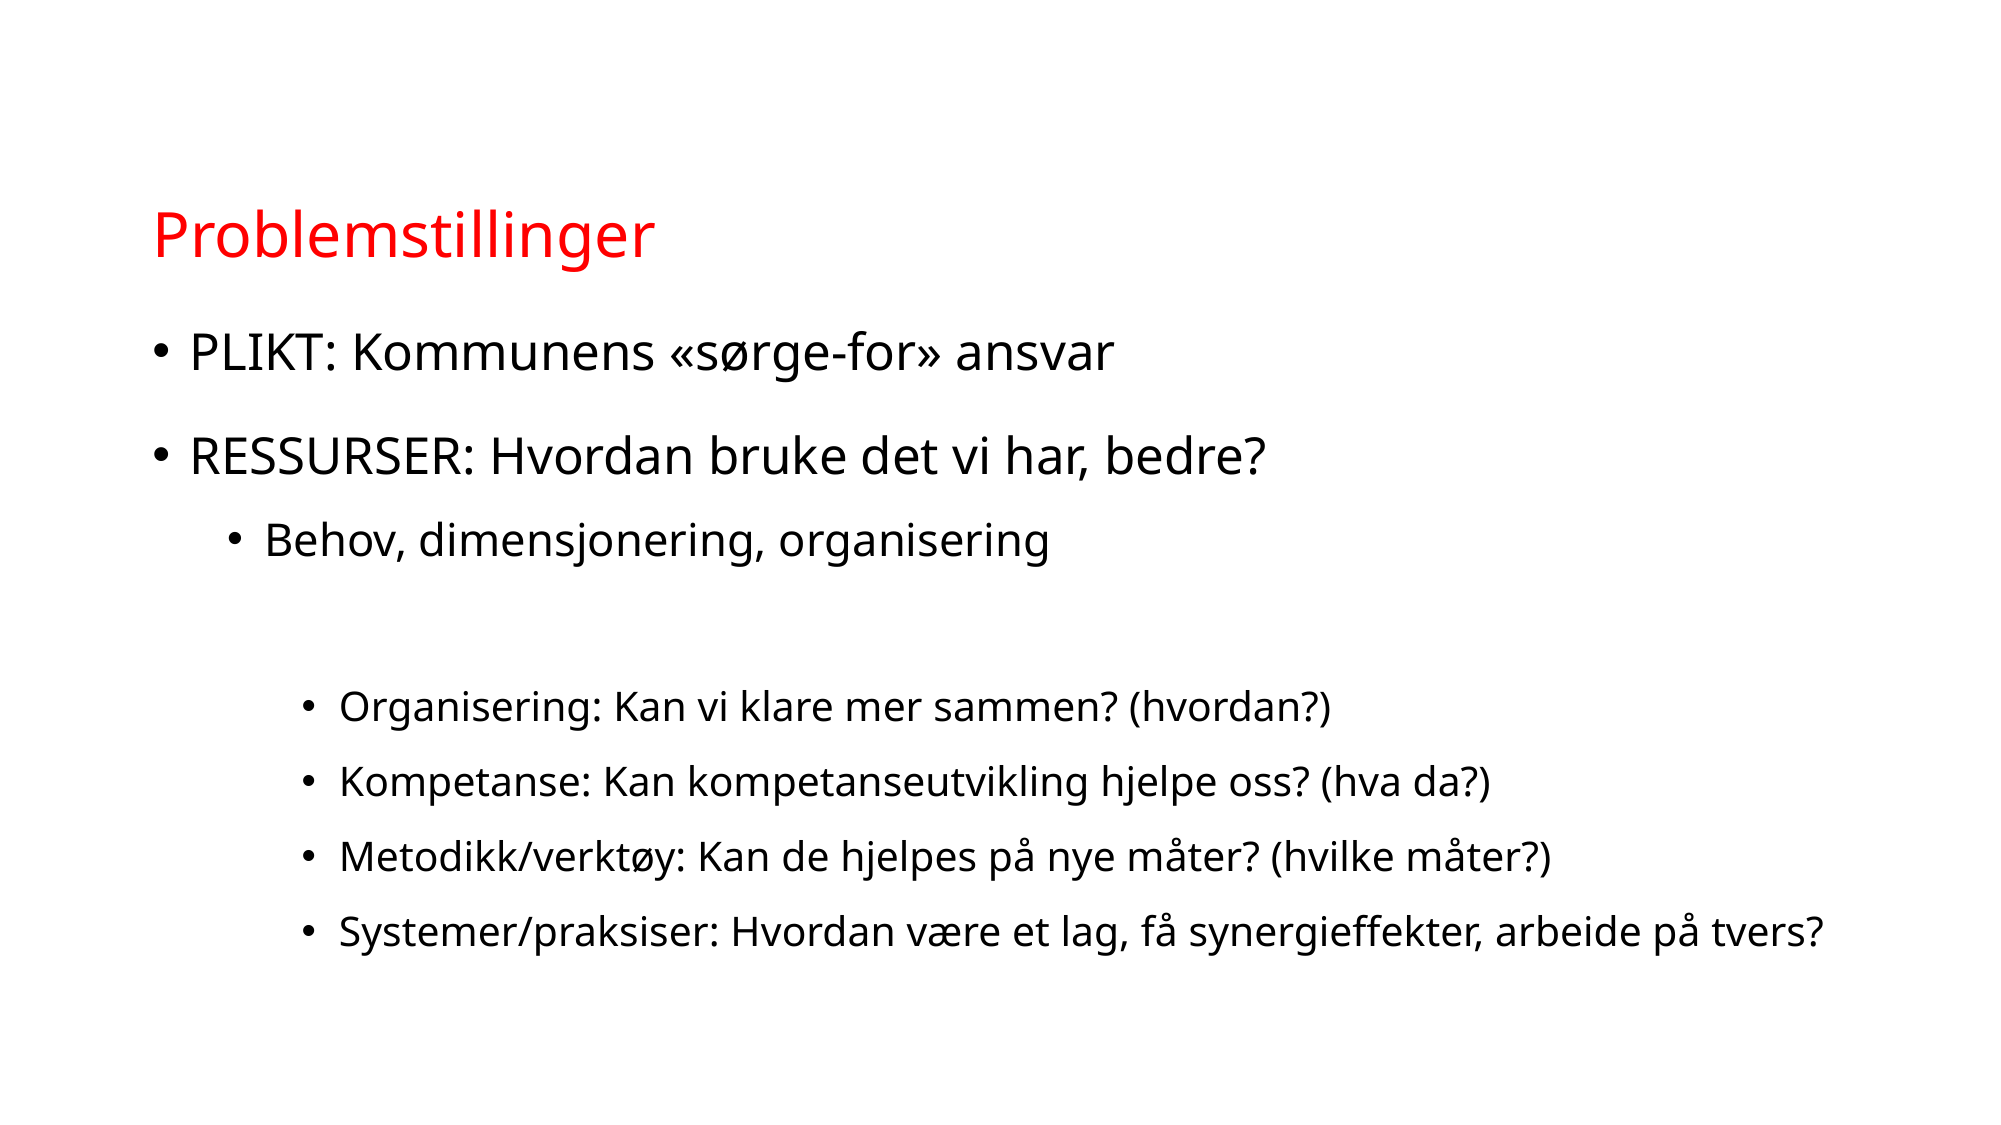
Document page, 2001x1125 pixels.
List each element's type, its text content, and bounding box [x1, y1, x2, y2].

title Problemstillinger [137, 59, 1863, 278]
list PLIKT: Kommunens «sørge-for» ansvar RESSURSER: Hvordan bruke det vi har, bedre? Behov, dimensjonering, organisering Organisering: Kan vi klare mer sammen? (hvordan?) Kompetanse: Kan kompetanseutvikling hjelpe oss? (hva da?) Metodikk/verktøy: Kan de hjelpes på nye måter? (hvilke måter?) Systemer/praksiser: Hvordan være et lag, få synergieffekter, arbeide på tvers? [137, 299, 1863, 1014]
